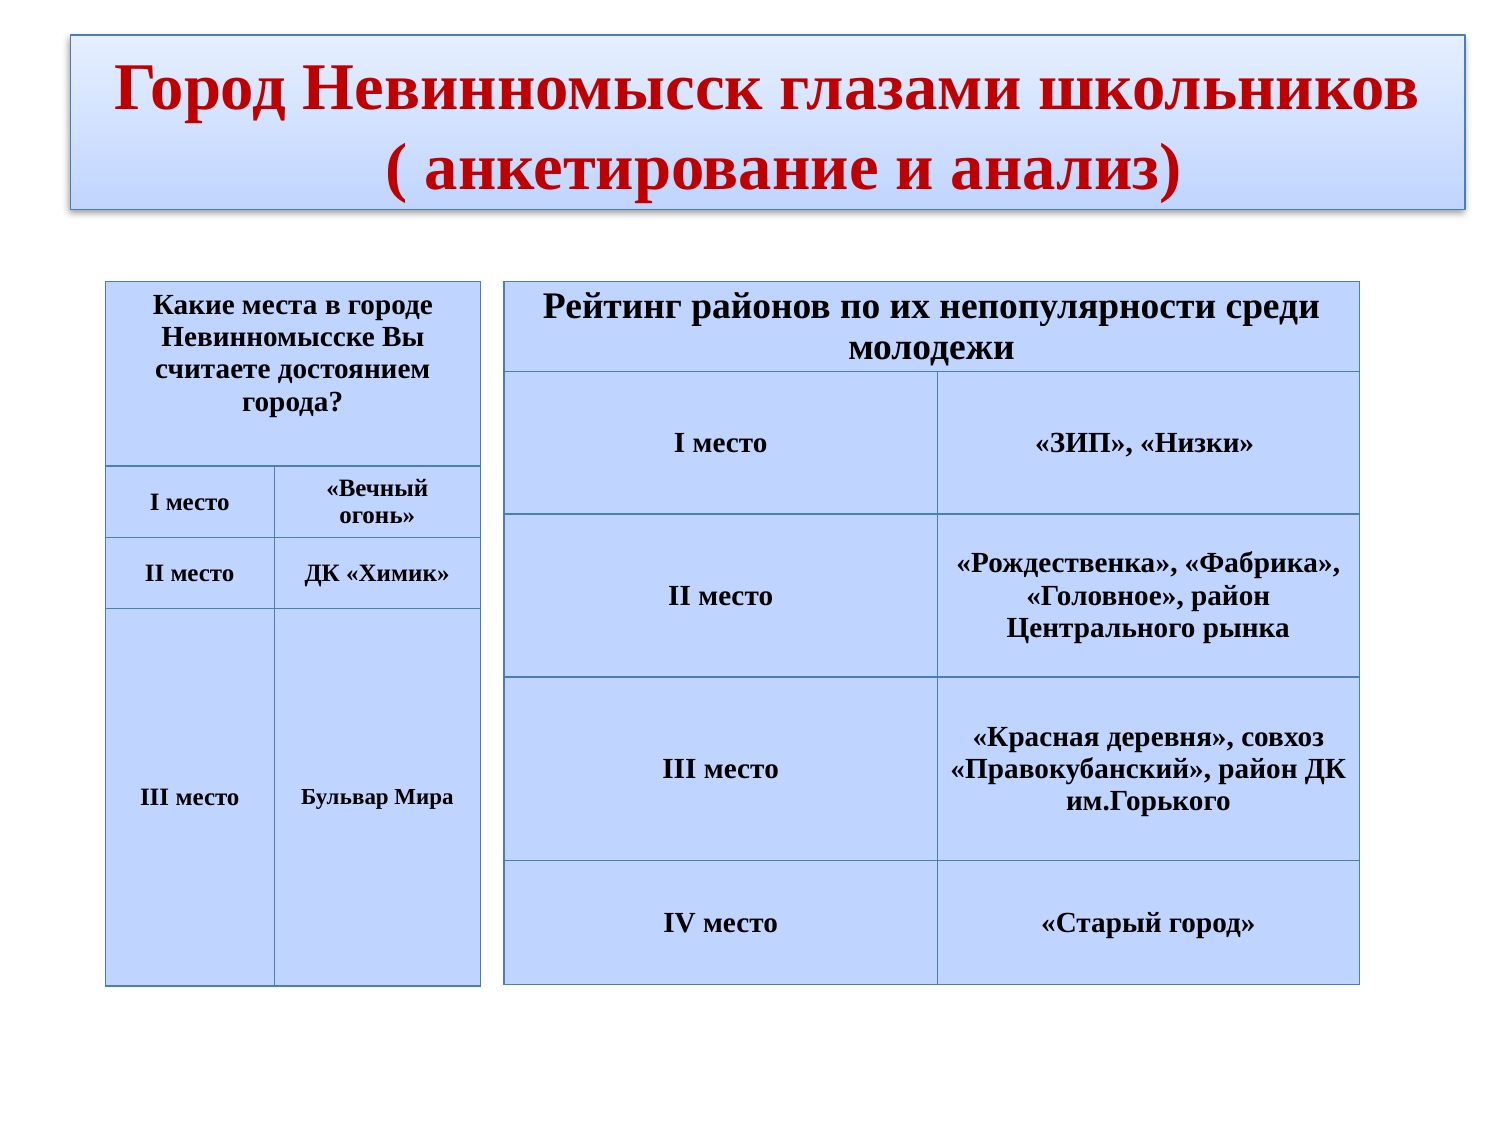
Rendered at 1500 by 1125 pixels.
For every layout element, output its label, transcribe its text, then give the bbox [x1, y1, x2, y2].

table_header Какие места в городе Невинномысске Вы считаете достоянием города? [106, 282, 480, 465]
table_header Рейтинг районов по их непопулярности среди молодежи [505, 282, 1359, 371]
table_cell «ЗИП», «Низки» [938, 372, 1359, 513]
table_cell «Красная деревня», совхоз «Правокубанский», район ДК им.Горького [938, 678, 1359, 860]
table_cell III место [505, 678, 937, 860]
table_cell II место [505, 515, 937, 676]
table_cell «Вечный огонь» [275, 467, 480, 537]
text_box [0, 0, 1500, 75]
text_box Город Невинномысск глазами школьников ( анкетирование и анализ) [70, 75, 1466, 210]
table_cell I место [106, 467, 274, 537]
table_cell «Рождественка», «Фабрика», «Головное», район Центрального рынка [938, 515, 1359, 676]
table_cell IV место [505, 861, 937, 984]
table_cell «Старый город» [938, 861, 1359, 984]
table_cell Бульвар Мира [275, 609, 480, 985]
table_cell II место [106, 538, 274, 608]
table_cell III место [106, 609, 274, 985]
table_cell ДК «Химик» [275, 538, 480, 608]
table_cell I место [505, 372, 937, 513]
